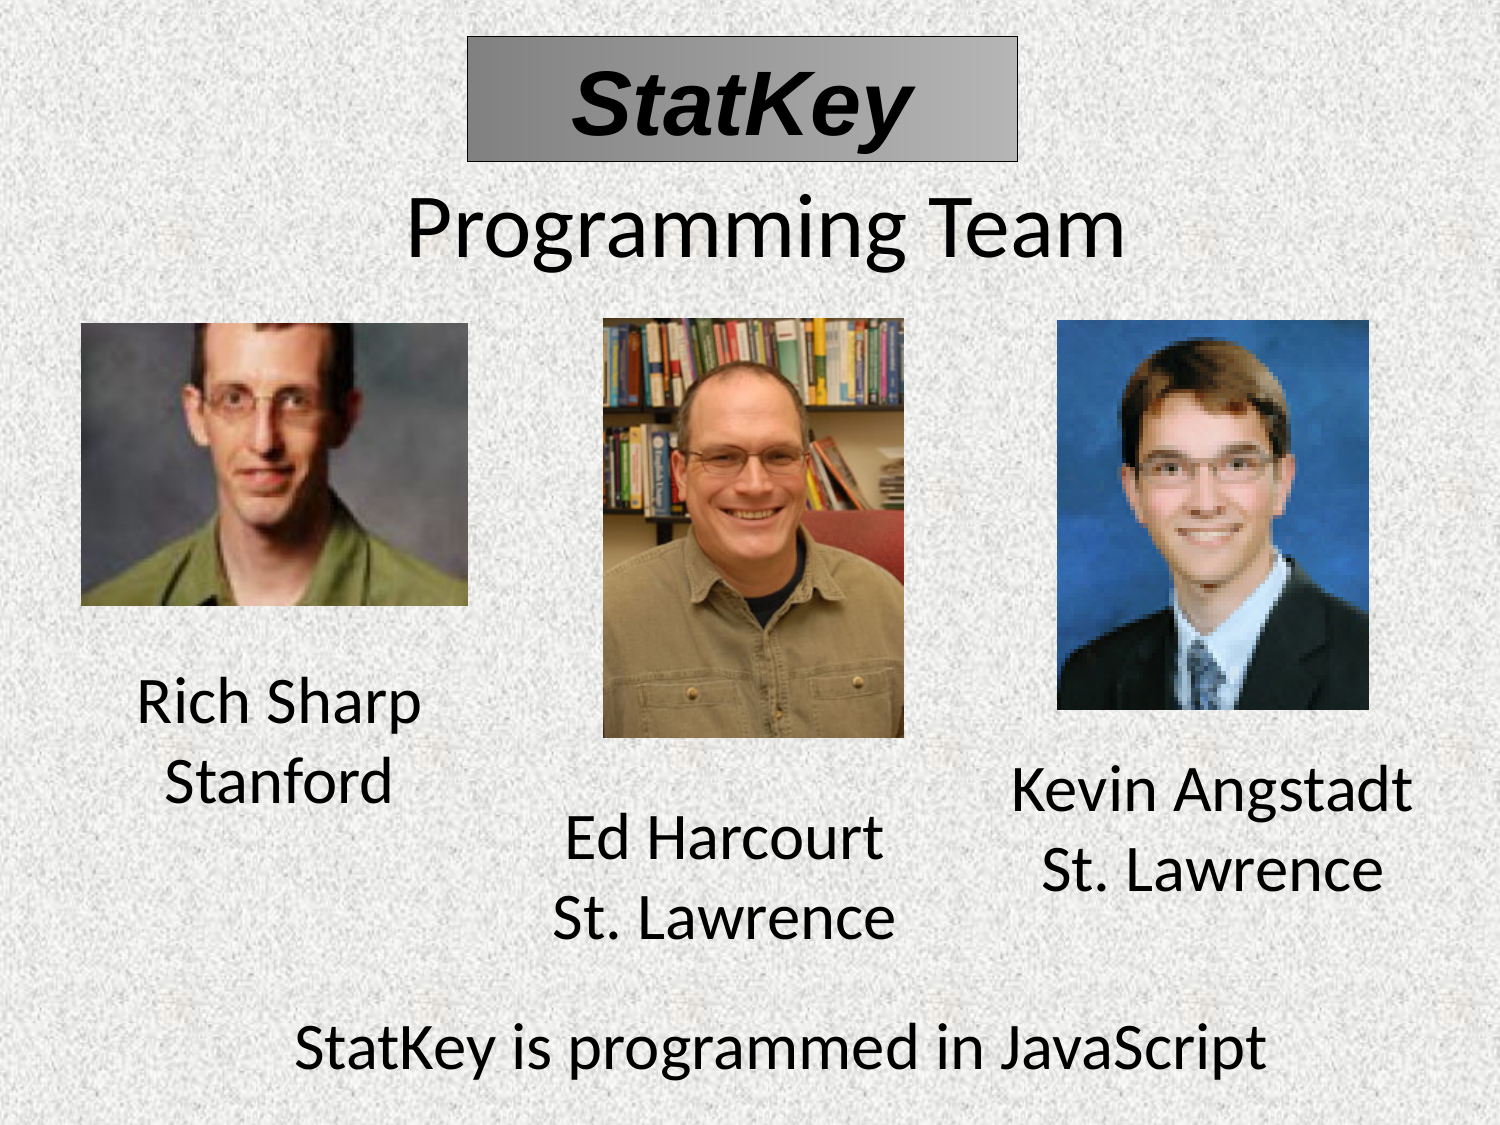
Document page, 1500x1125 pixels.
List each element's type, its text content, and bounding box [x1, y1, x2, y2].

text_box StatKey [467, 36, 1018, 162]
title Programming Team [92, 126, 1443, 315]
text_box Ed Harcourt St. Lawrence [537, 785, 913, 961]
text_box Rich Sharp Stanford [92, 649, 468, 825]
text_box StatKey is programmed in JavaScript [279, 995, 1330, 1090]
picture [0, 0, 1500, 1125]
text_box Kevin Angstadt St. Lawrence [981, 737, 1445, 913]
